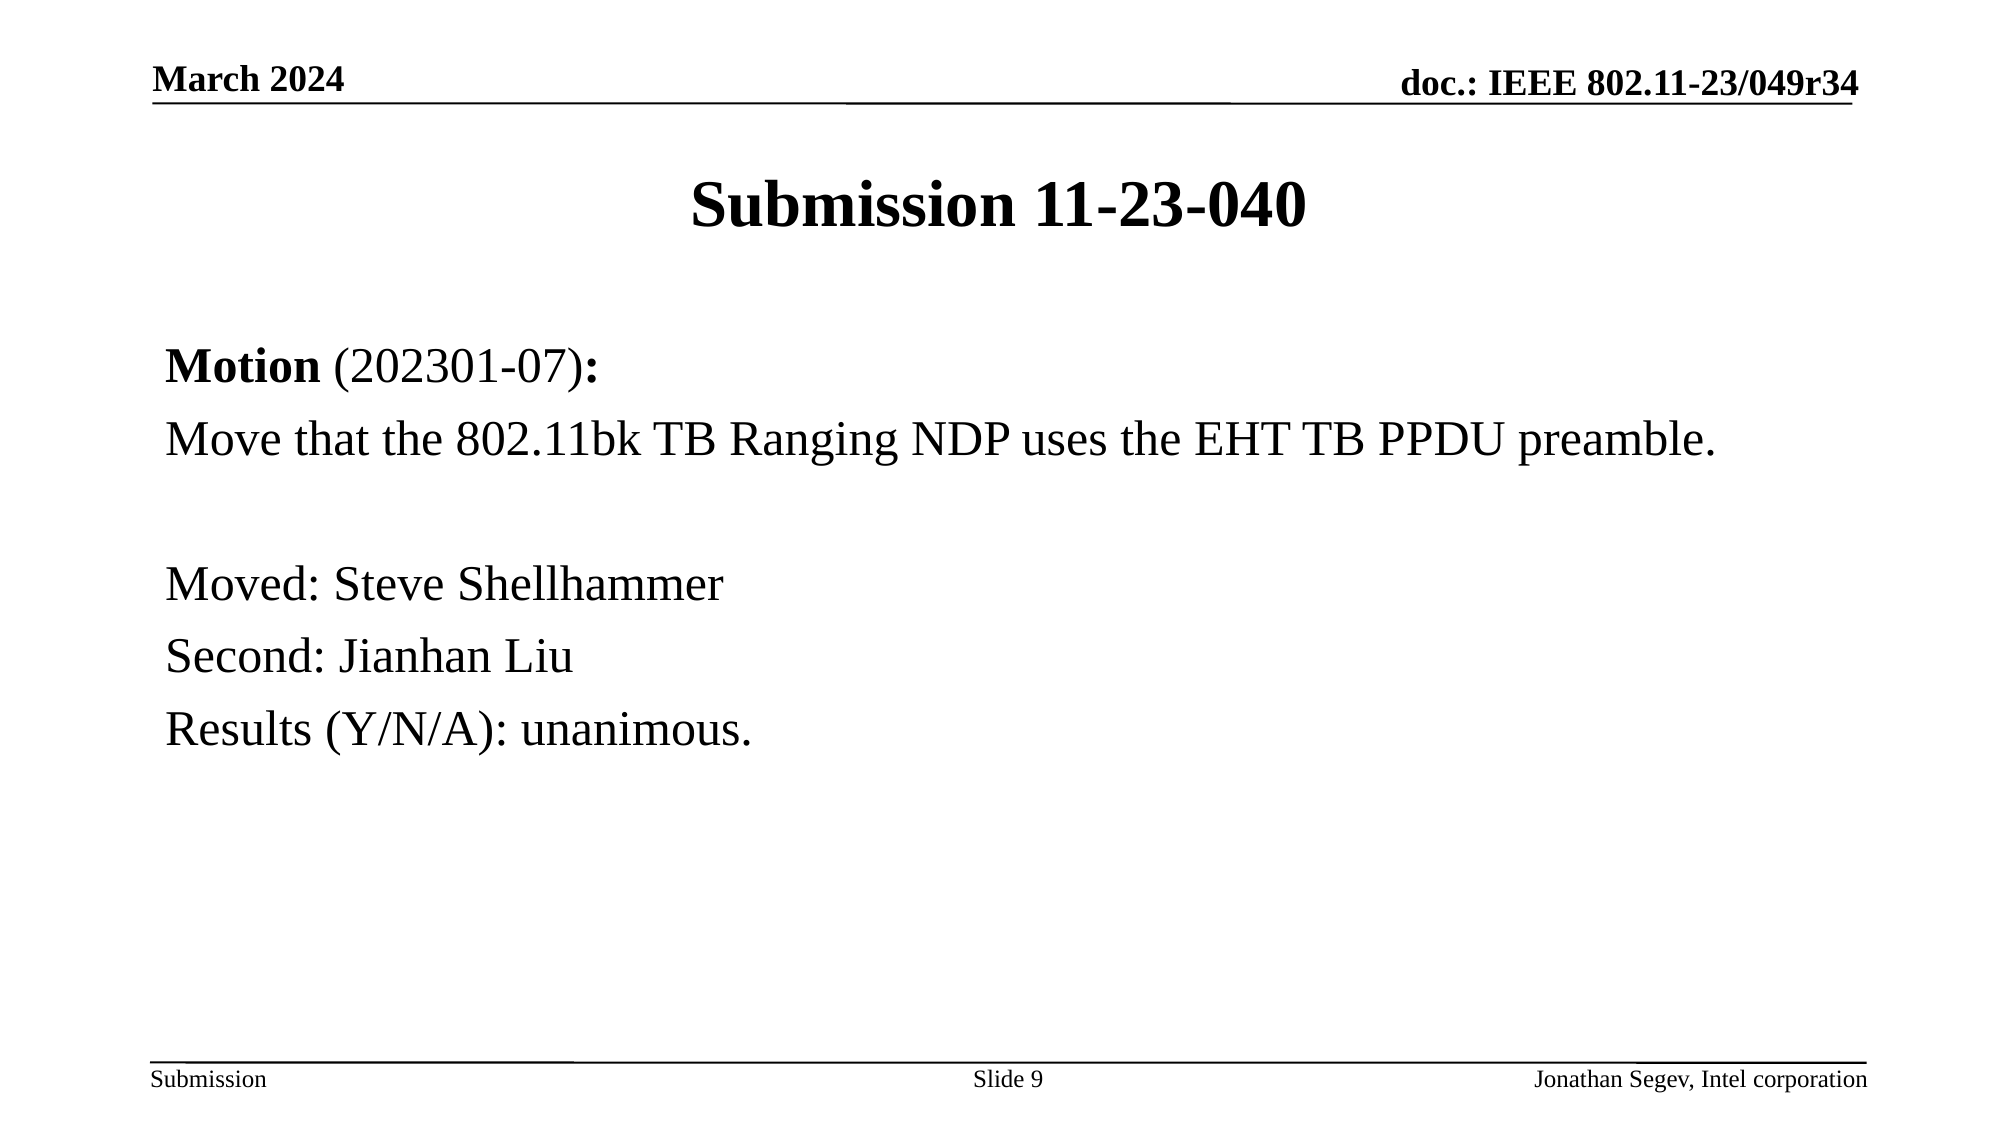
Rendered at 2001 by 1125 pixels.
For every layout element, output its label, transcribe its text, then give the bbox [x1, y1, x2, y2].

slide_number Slide 9 [950, 1061, 1067, 1123]
footer Jonathan Segev, Intel corporation [1171, 1061, 1869, 1093]
title Submission 11-23-040 [149, 112, 1850, 288]
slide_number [152, 54, 563, 100]
list Motion (202301-07): Move that the 802.11bk TB Ranging NDP uses the EHT TB PPDU preamble. Moved: Steve Shellhammer Second: Jianhan Liu Results (Y/N/A): unanimous. [149, 324, 1850, 1000]
